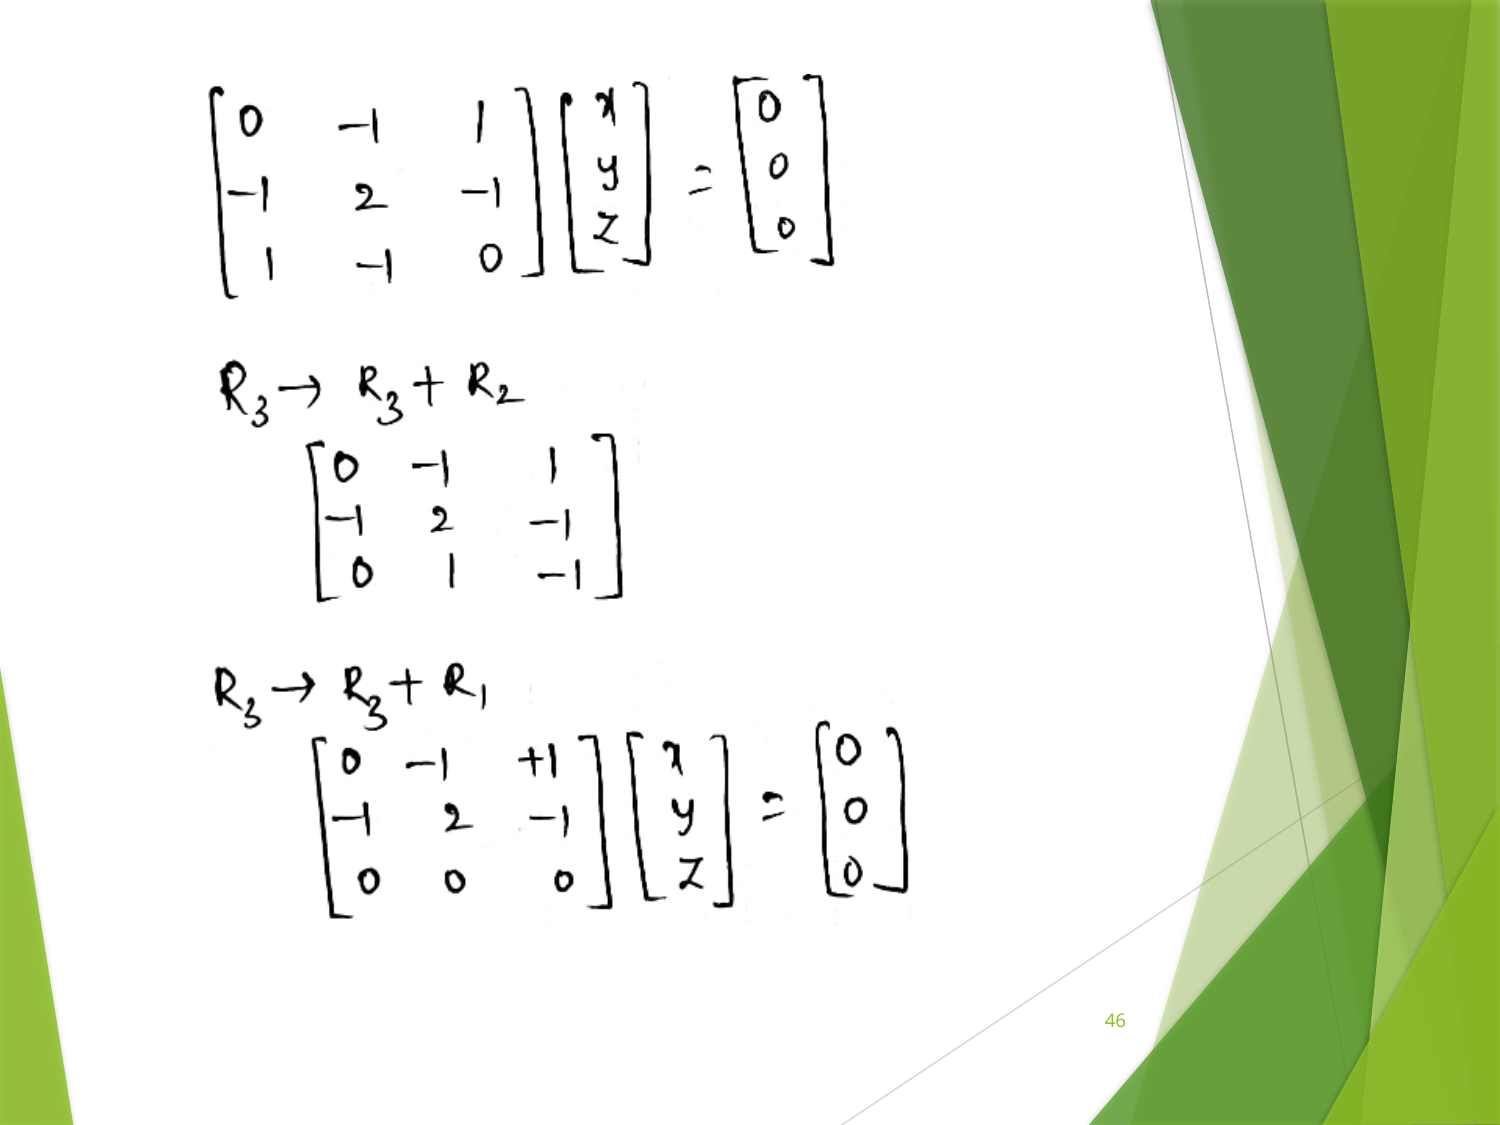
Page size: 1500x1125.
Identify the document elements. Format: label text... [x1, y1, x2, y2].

picture [161, 349, 646, 610]
slide_number 46 [1057, 991, 1142, 1051]
picture [158, 658, 913, 926]
picture [154, 74, 851, 304]
